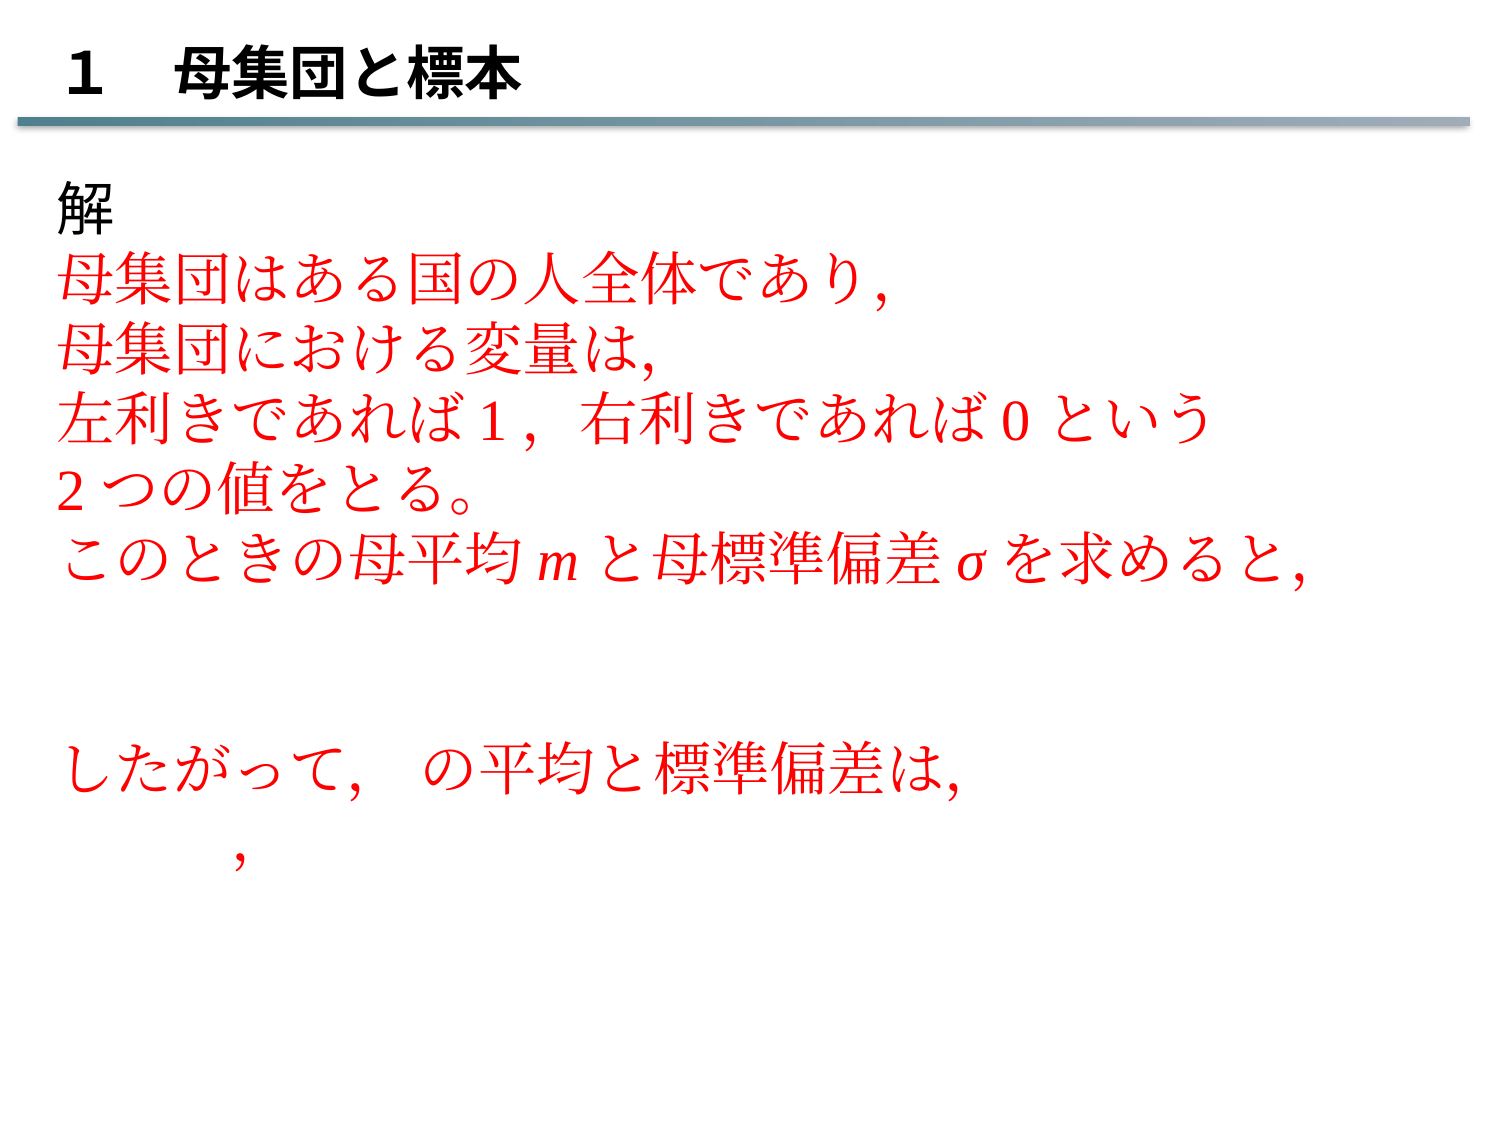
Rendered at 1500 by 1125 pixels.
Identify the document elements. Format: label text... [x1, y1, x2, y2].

text_box １ 母集団と標本 [42, 13, 1436, 114]
